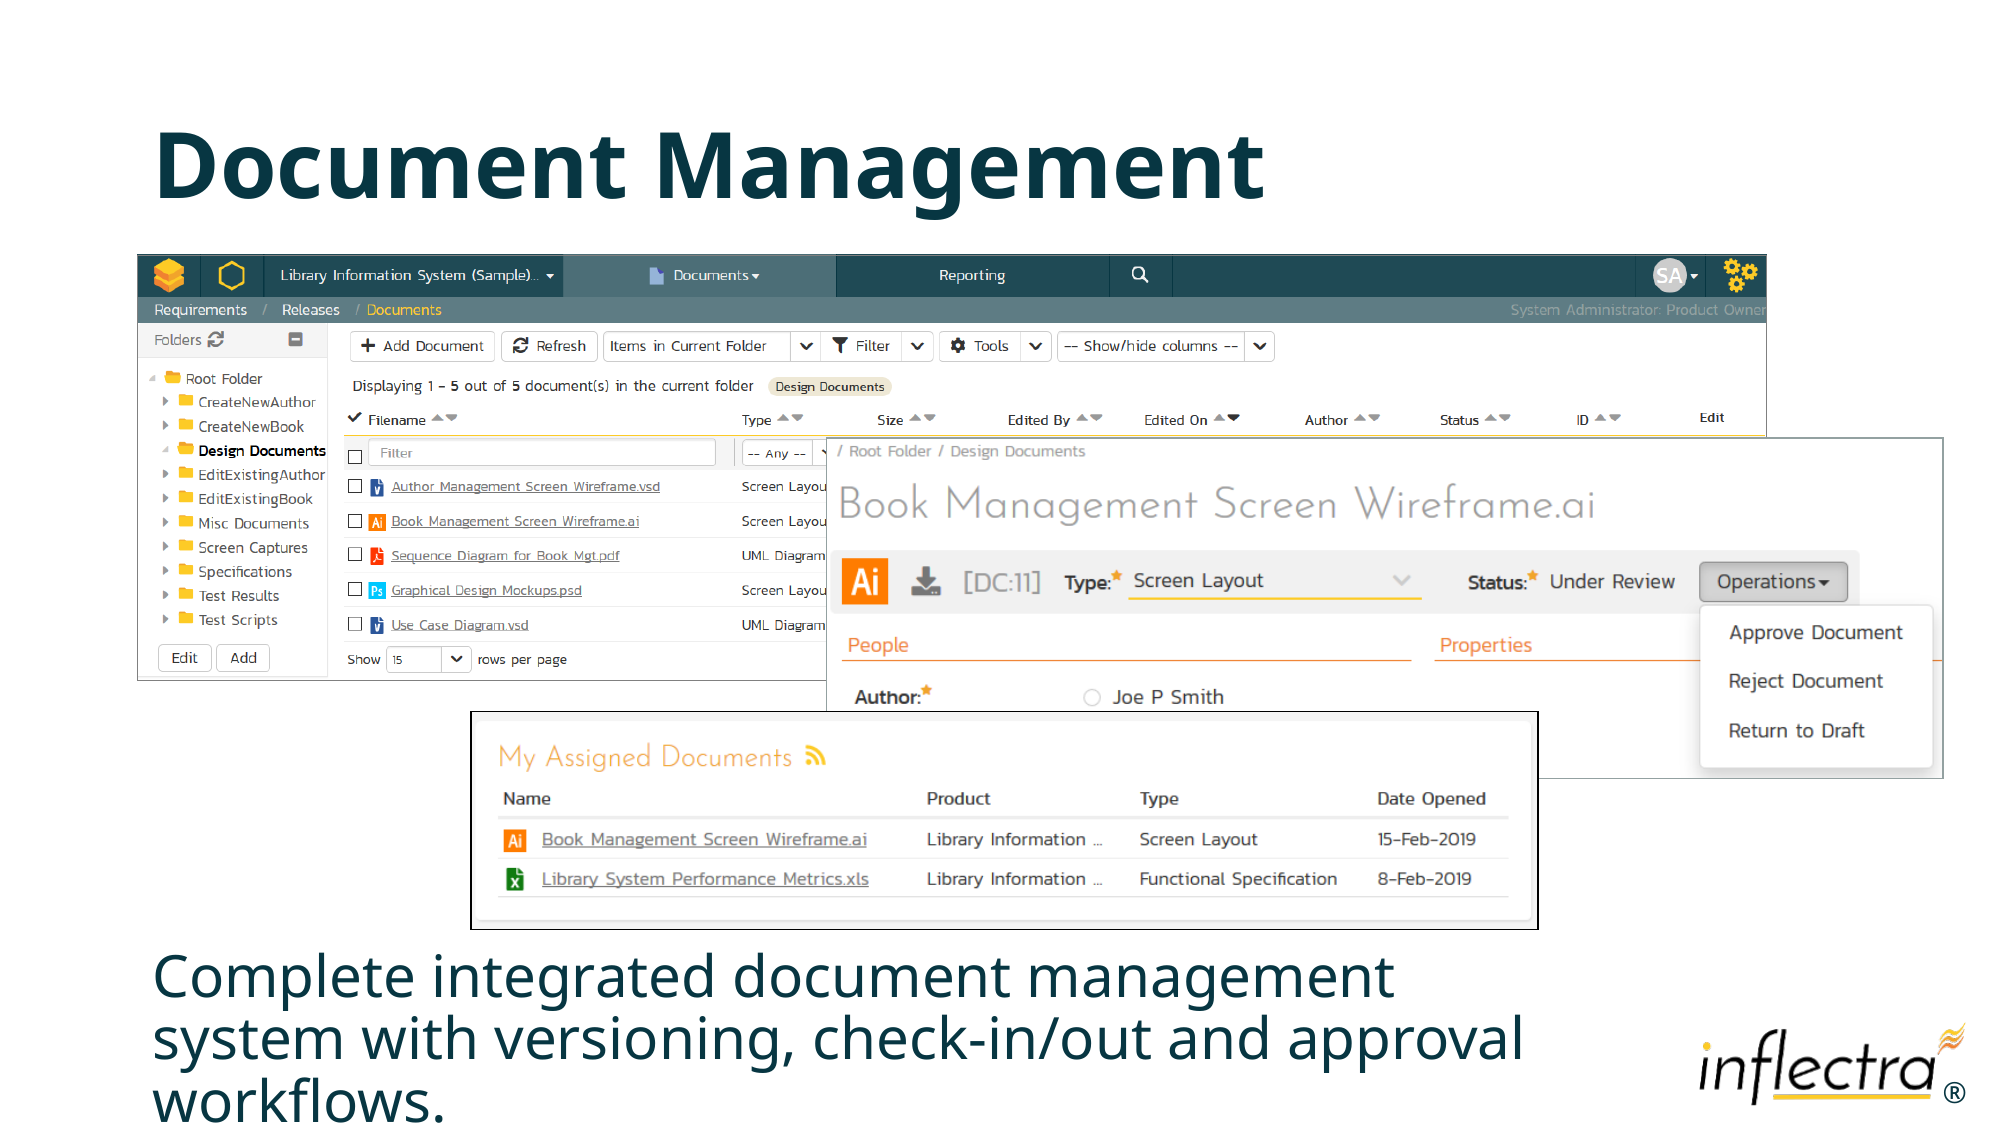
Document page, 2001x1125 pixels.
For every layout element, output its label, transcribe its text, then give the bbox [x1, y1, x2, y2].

text_box Complete integrated document management system with versioning, check-in/out and approval workflows. [137, 939, 1613, 1098]
title Document Management [137, 59, 1863, 278]
picture [1692, 1017, 1971, 1112]
picture [137, 255, 1943, 929]
